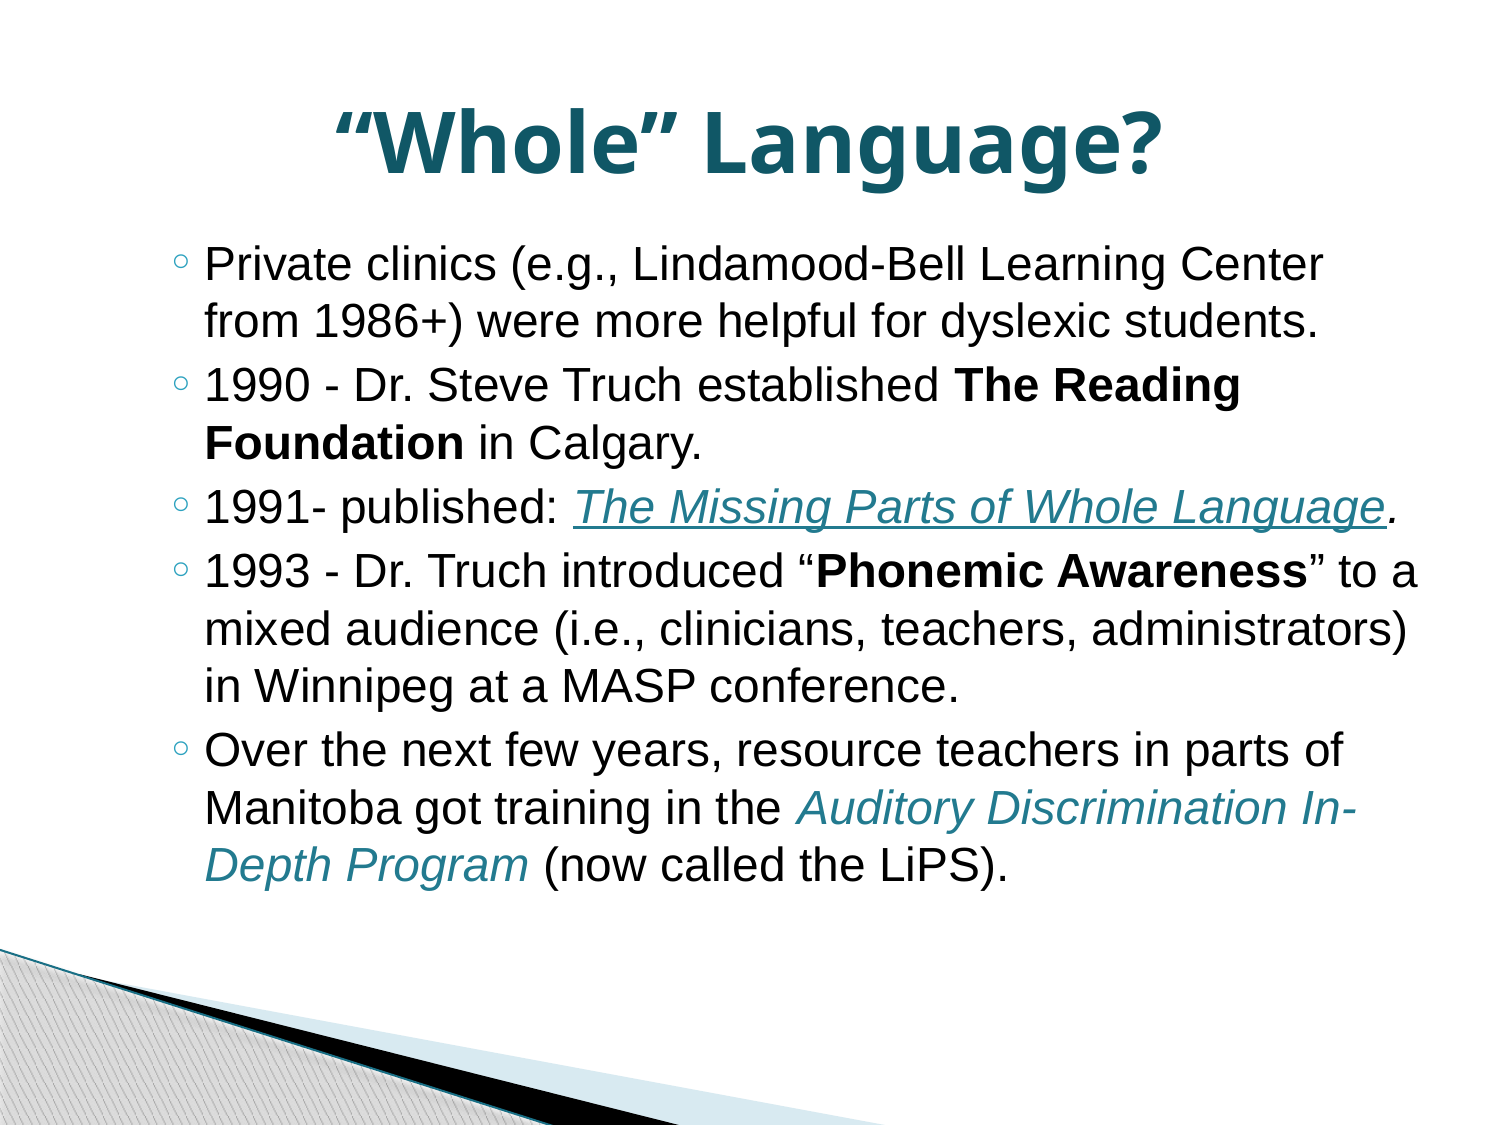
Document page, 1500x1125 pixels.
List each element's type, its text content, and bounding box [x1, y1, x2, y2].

title “Whole” Language? [75, 45, 1425, 233]
list Private clinics (e.g., Lindamood-Bell Learning Center from 1986+) were more helpful for dyslexic students. 1990 - Dr. Steve Truch established The Reading Foundation in Calgary. 1991- published: The Missing Parts of Whole Language. 1993 - Dr. Truch introduced “Phonemic Awareness” to a mixed audience (i.e., clinicians, teachers, administrators) in Winnipeg at a MASP conference. Over the next few years, resource teachers in parts of Manitoba got training in the Auditory Discrimination In-Depth Program (now called the LiPS). [87, 224, 1438, 986]
